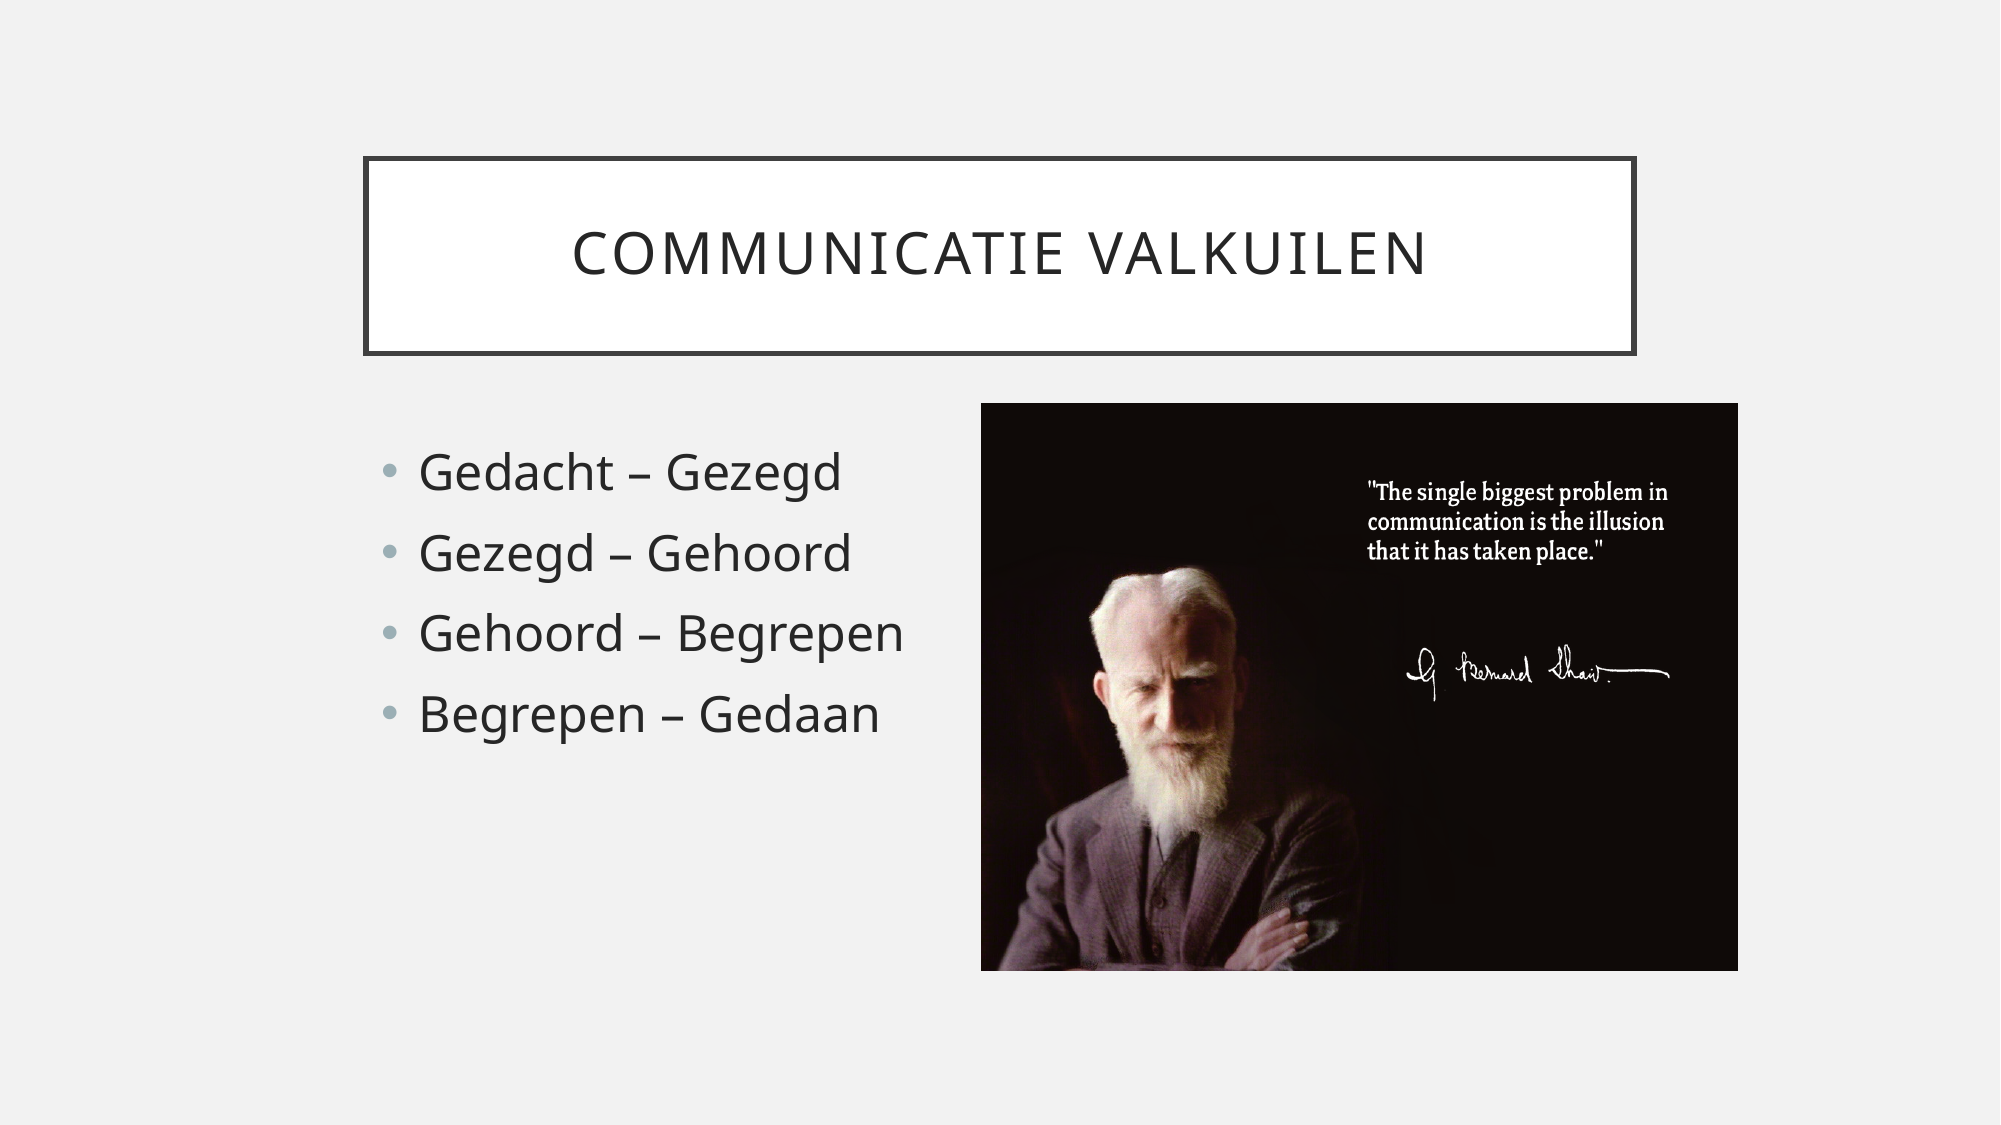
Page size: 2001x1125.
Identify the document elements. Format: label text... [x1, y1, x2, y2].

title Communicatie valkuilen [363, 156, 1637, 356]
picture [981, 403, 1738, 971]
list Gedacht – Gezegd Gezegd – Gehoord Gehoord – Begrepen Begrepen – Gedaan [366, 432, 981, 942]
